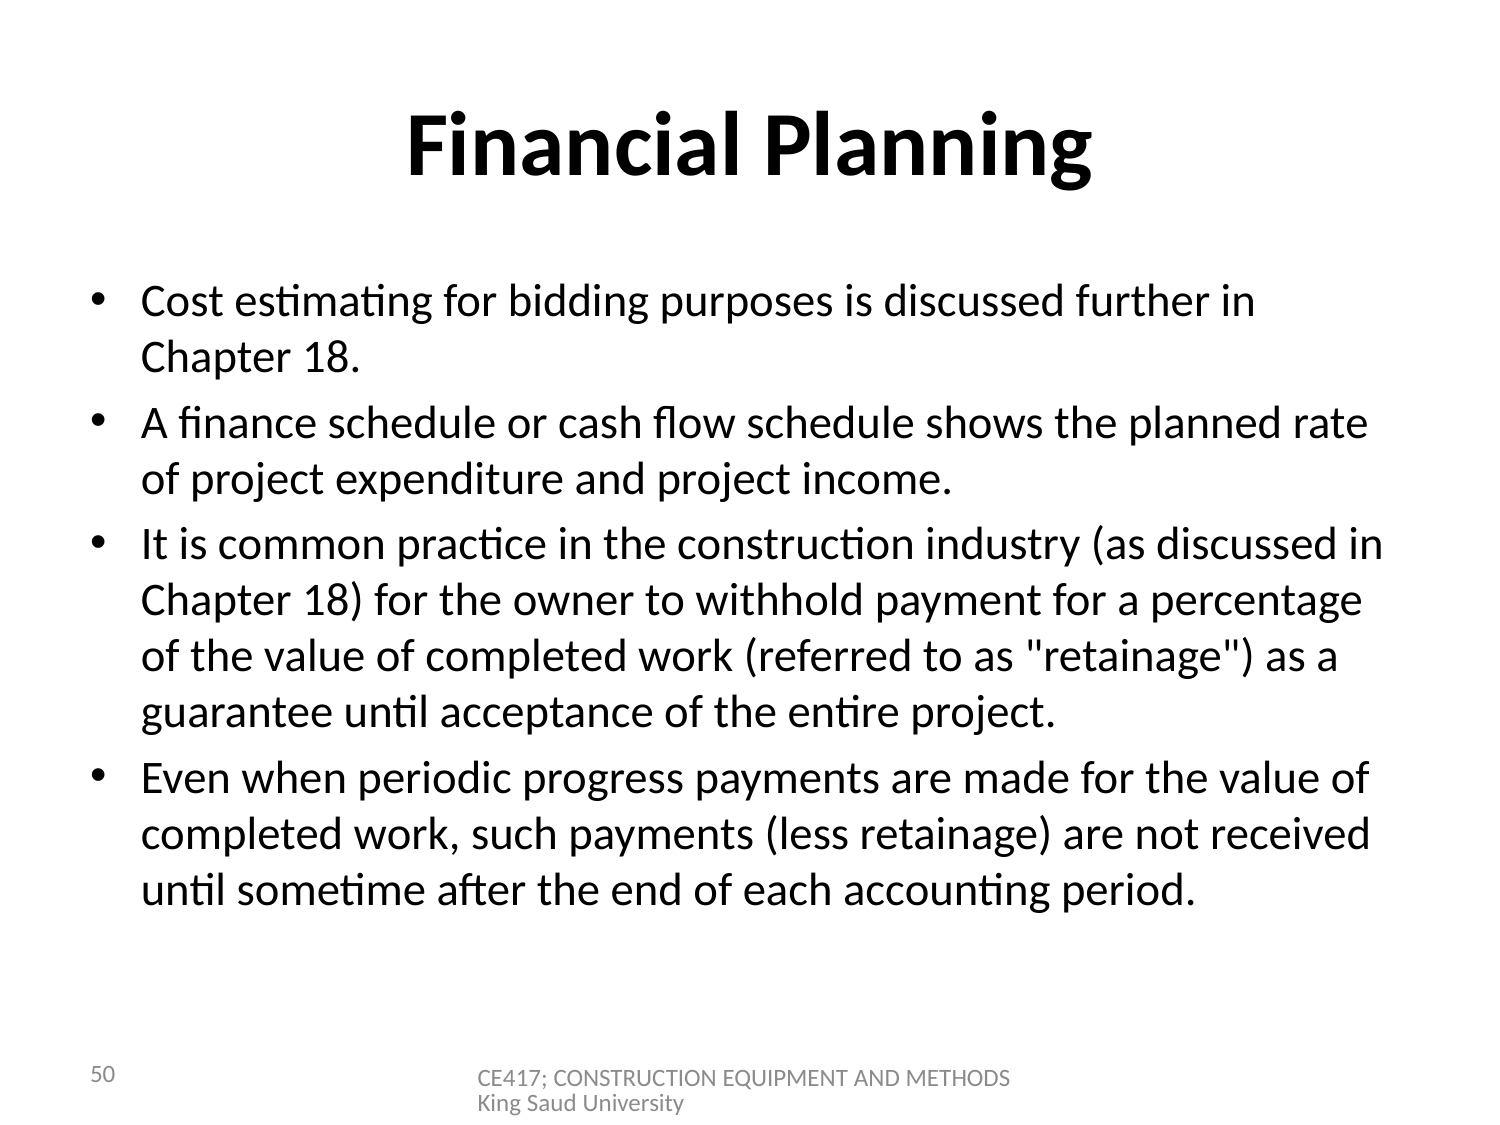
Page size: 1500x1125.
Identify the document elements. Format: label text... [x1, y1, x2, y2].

footer CE417; CONSTRUCTION EQUIPMENT AND METHODS King Saud University [462, 1050, 1038, 1103]
slide_number 50 [75, 1042, 425, 1103]
title Financial Planning [75, 45, 1425, 233]
list Cost estimating for bidding purposes is discussed further in Chapter 18. A finance schedule or cash flow schedule shows the planned rate of project expenditure and project income. It is common practice in the construction industry (as discussed in Chapter 18) for the owner to withhold payment for a percentage of the value of completed work (referred to as "retainage") as a guarantee until acceptance of the entire project. Even when periodic progress payments are made for the value of completed work, such payments (less retainage) are not received until sometime after the end of each accounting period. [75, 262, 1425, 1005]
